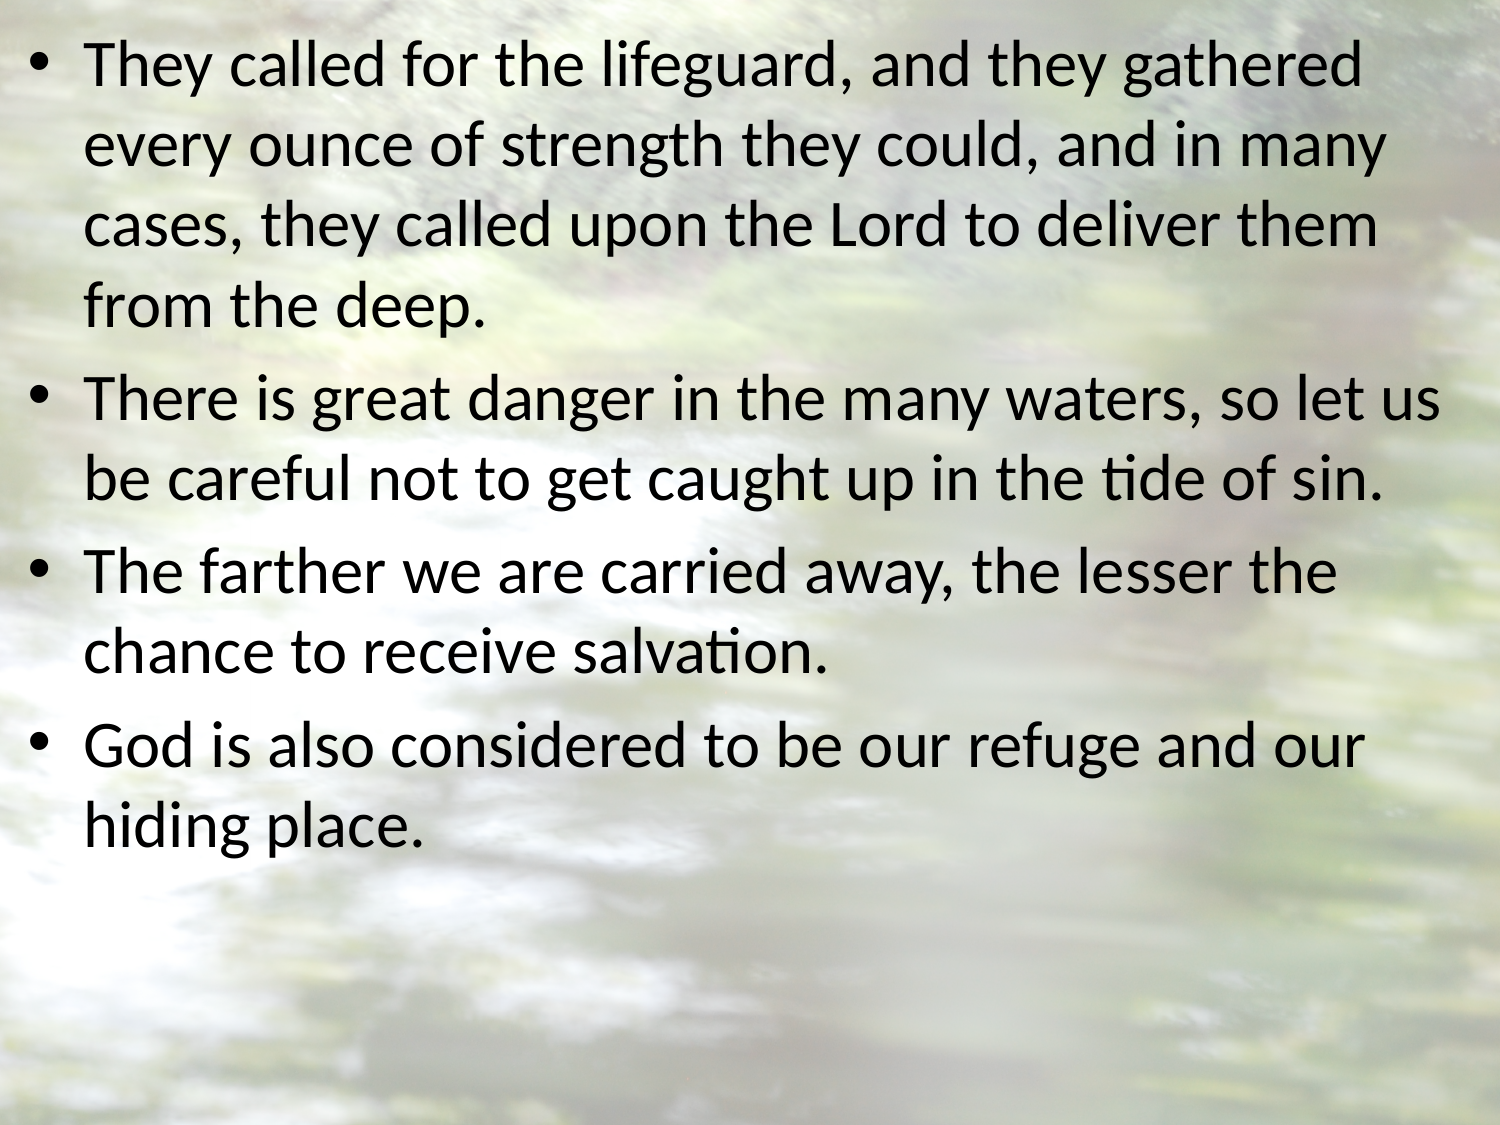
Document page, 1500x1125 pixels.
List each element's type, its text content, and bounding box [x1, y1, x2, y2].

list They called for the lifeguard, and they gathered every ounce of strength they could, and in many cases, they called upon the Lord to deliver them from the deep. There is great danger in the many waters, so let us be careful not to get caught up in the tide of sin. The farther we are carried away, the lesser the chance to receive salvation. God is also considered to be our refuge and our hiding place. [12, 12, 1488, 1100]
